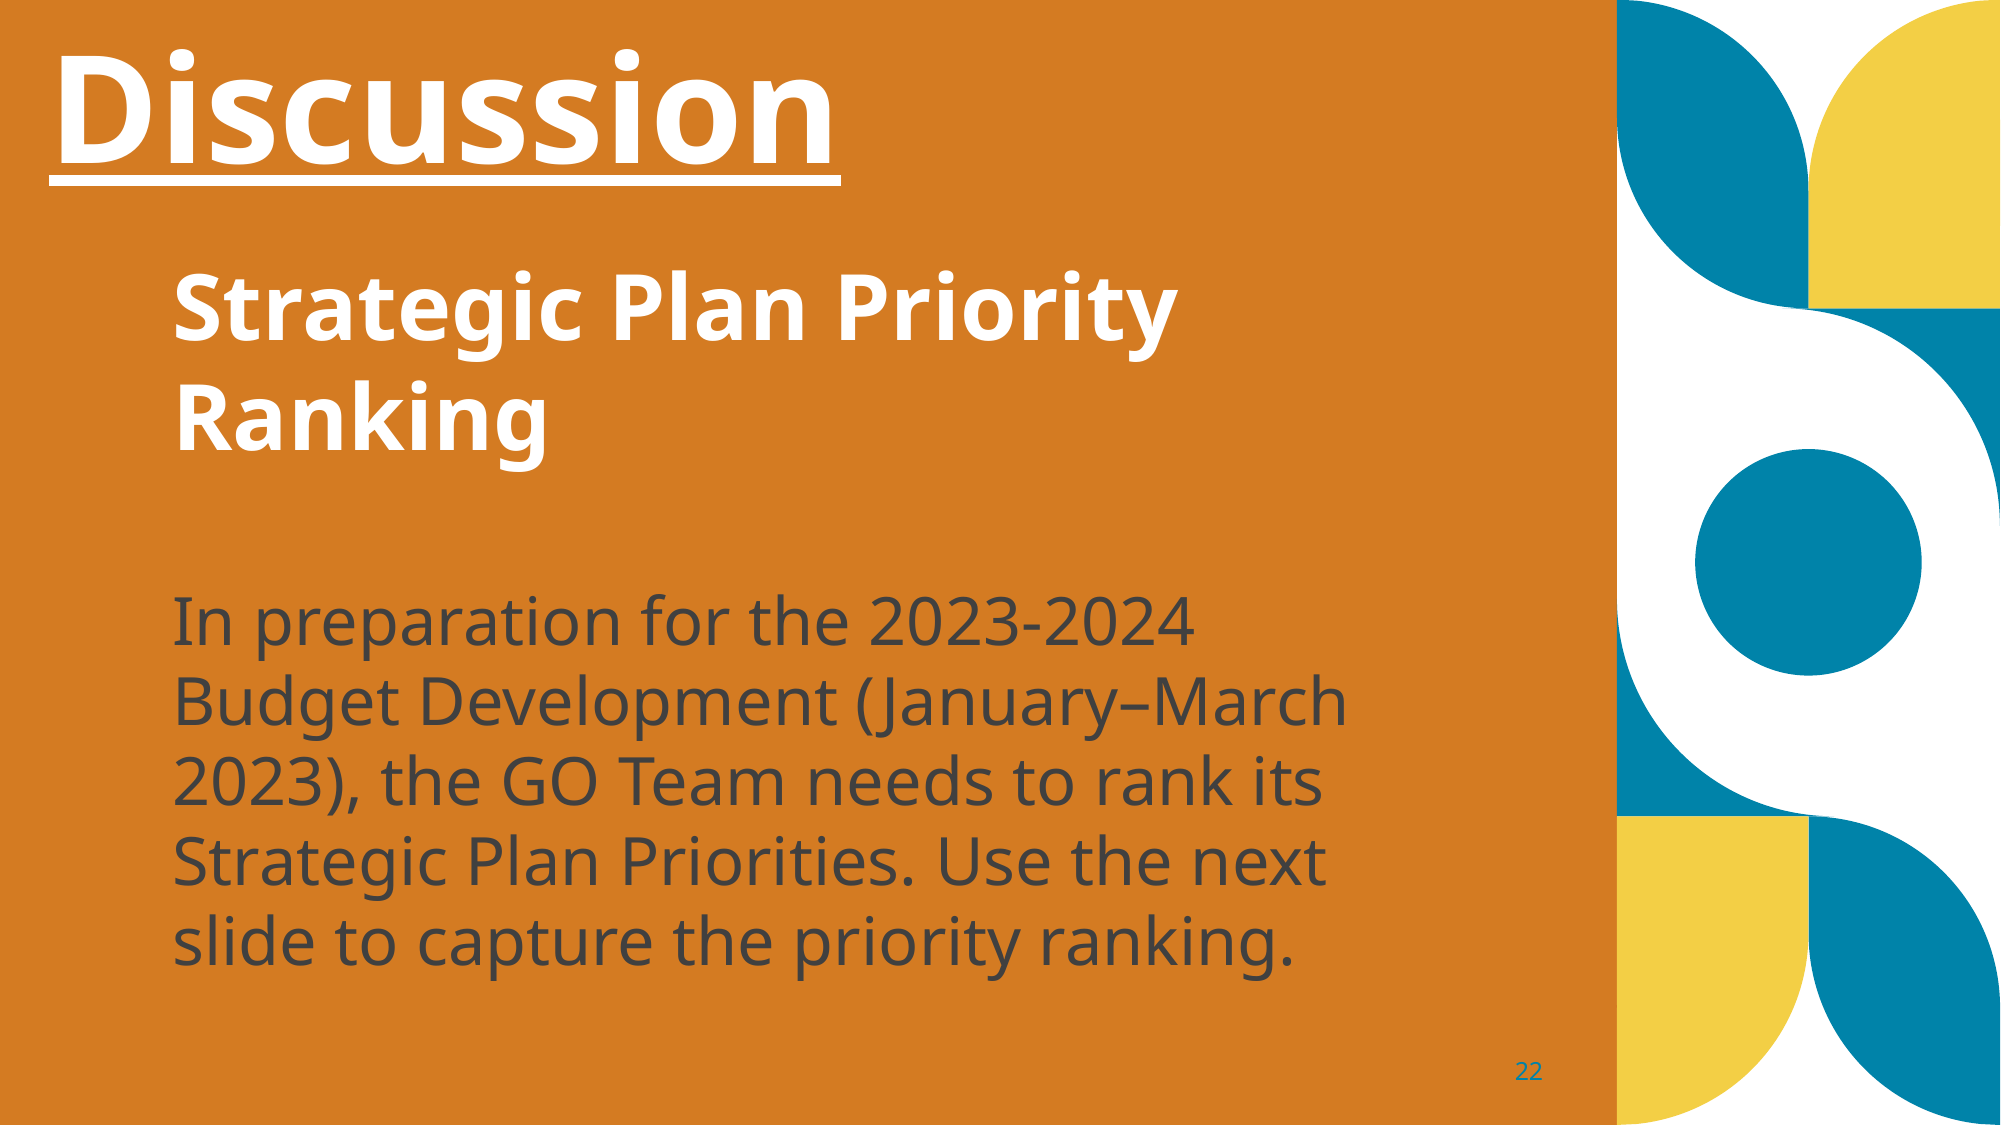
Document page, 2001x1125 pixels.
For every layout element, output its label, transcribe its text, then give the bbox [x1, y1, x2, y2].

text_box Discussion [34, 6, 1323, 201]
slide_number 22 [1366, 1042, 1559, 1103]
text_box Strategic Plan Priority Ranking In preparation for the 2023-2024 Budget Development (January–March 2023), the GO Team needs to rank its Strategic Plan Priorities. Use the next slide to capture the priority ranking. [157, 241, 1446, 1067]
